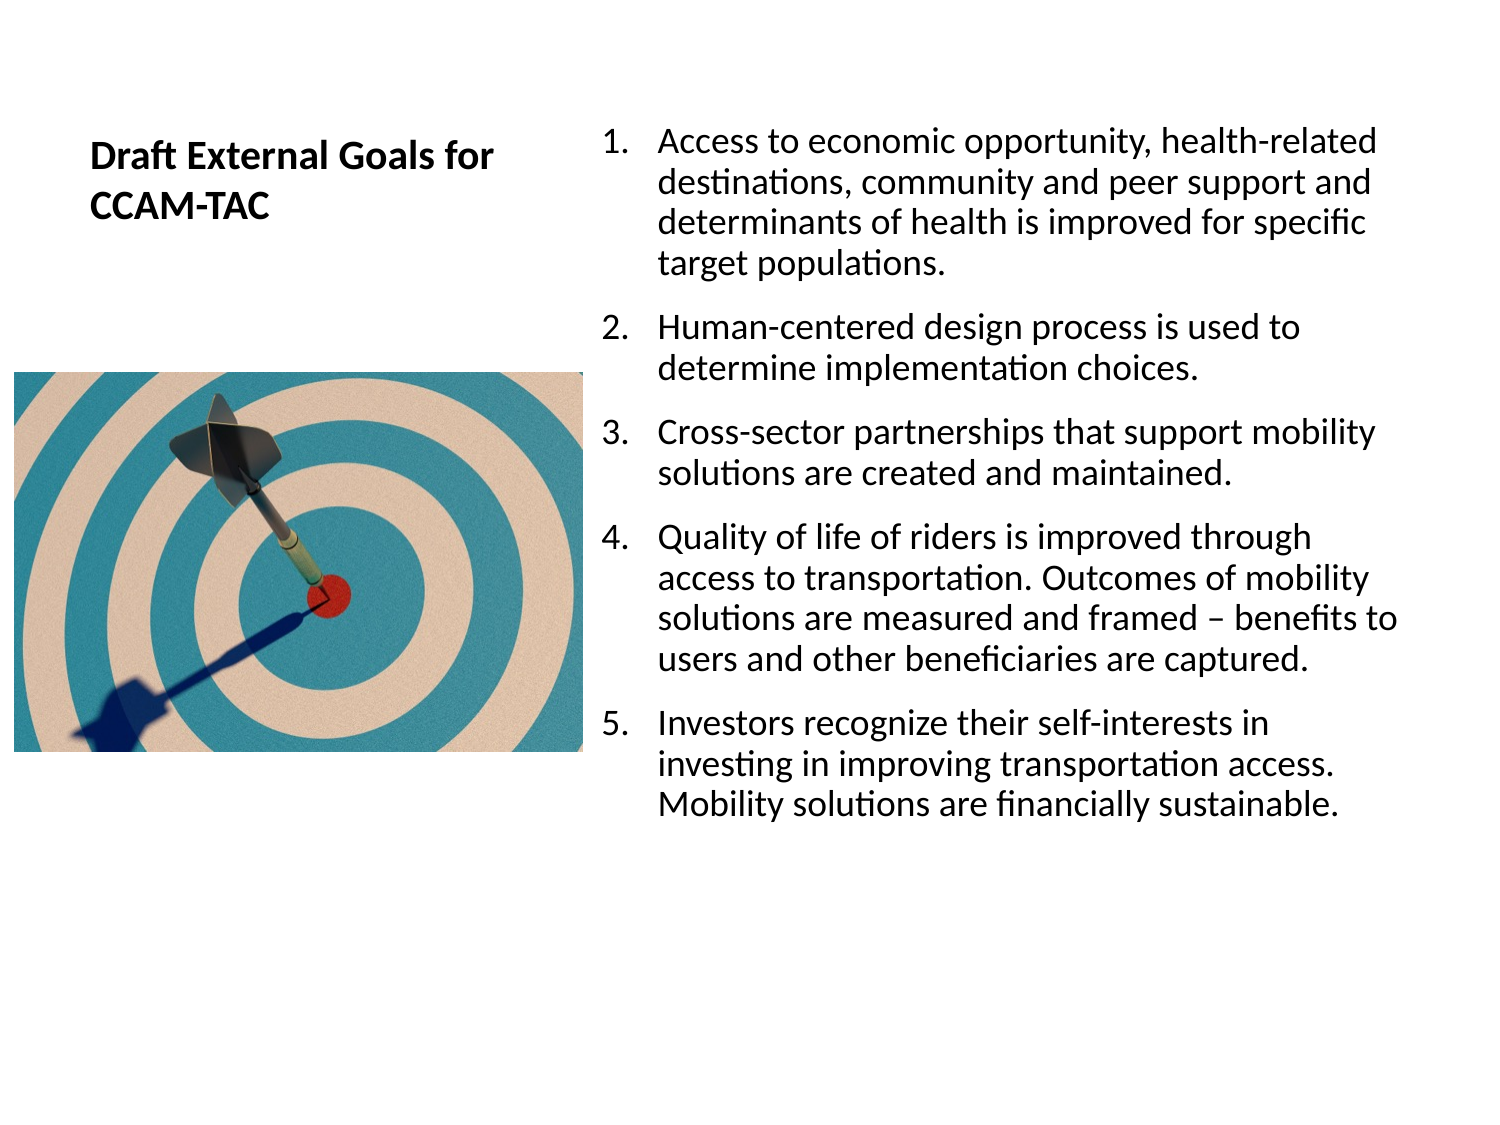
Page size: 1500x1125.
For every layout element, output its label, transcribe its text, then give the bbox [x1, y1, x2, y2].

picture [14, 372, 584, 753]
list Access to economic opportunity, health-related destinations, community and peer support and determinants of health is improved for specific target populations. Human-centered design process is used to determine implementation choices. Cross-sector partnerships that support mobility solutions are created and maintained. Quality of life of riders is improved through access to transportation. Outcomes of mobility solutions are measured and framed – benefits to users and other beneficiaries are captured. Investors recognize their self-interests in investing in improving transportation access. Mobility solutions are financially sustainable. [586, 44, 1425, 1005]
title Draft External Goals for CCAM-TAC [75, 44, 569, 236]
